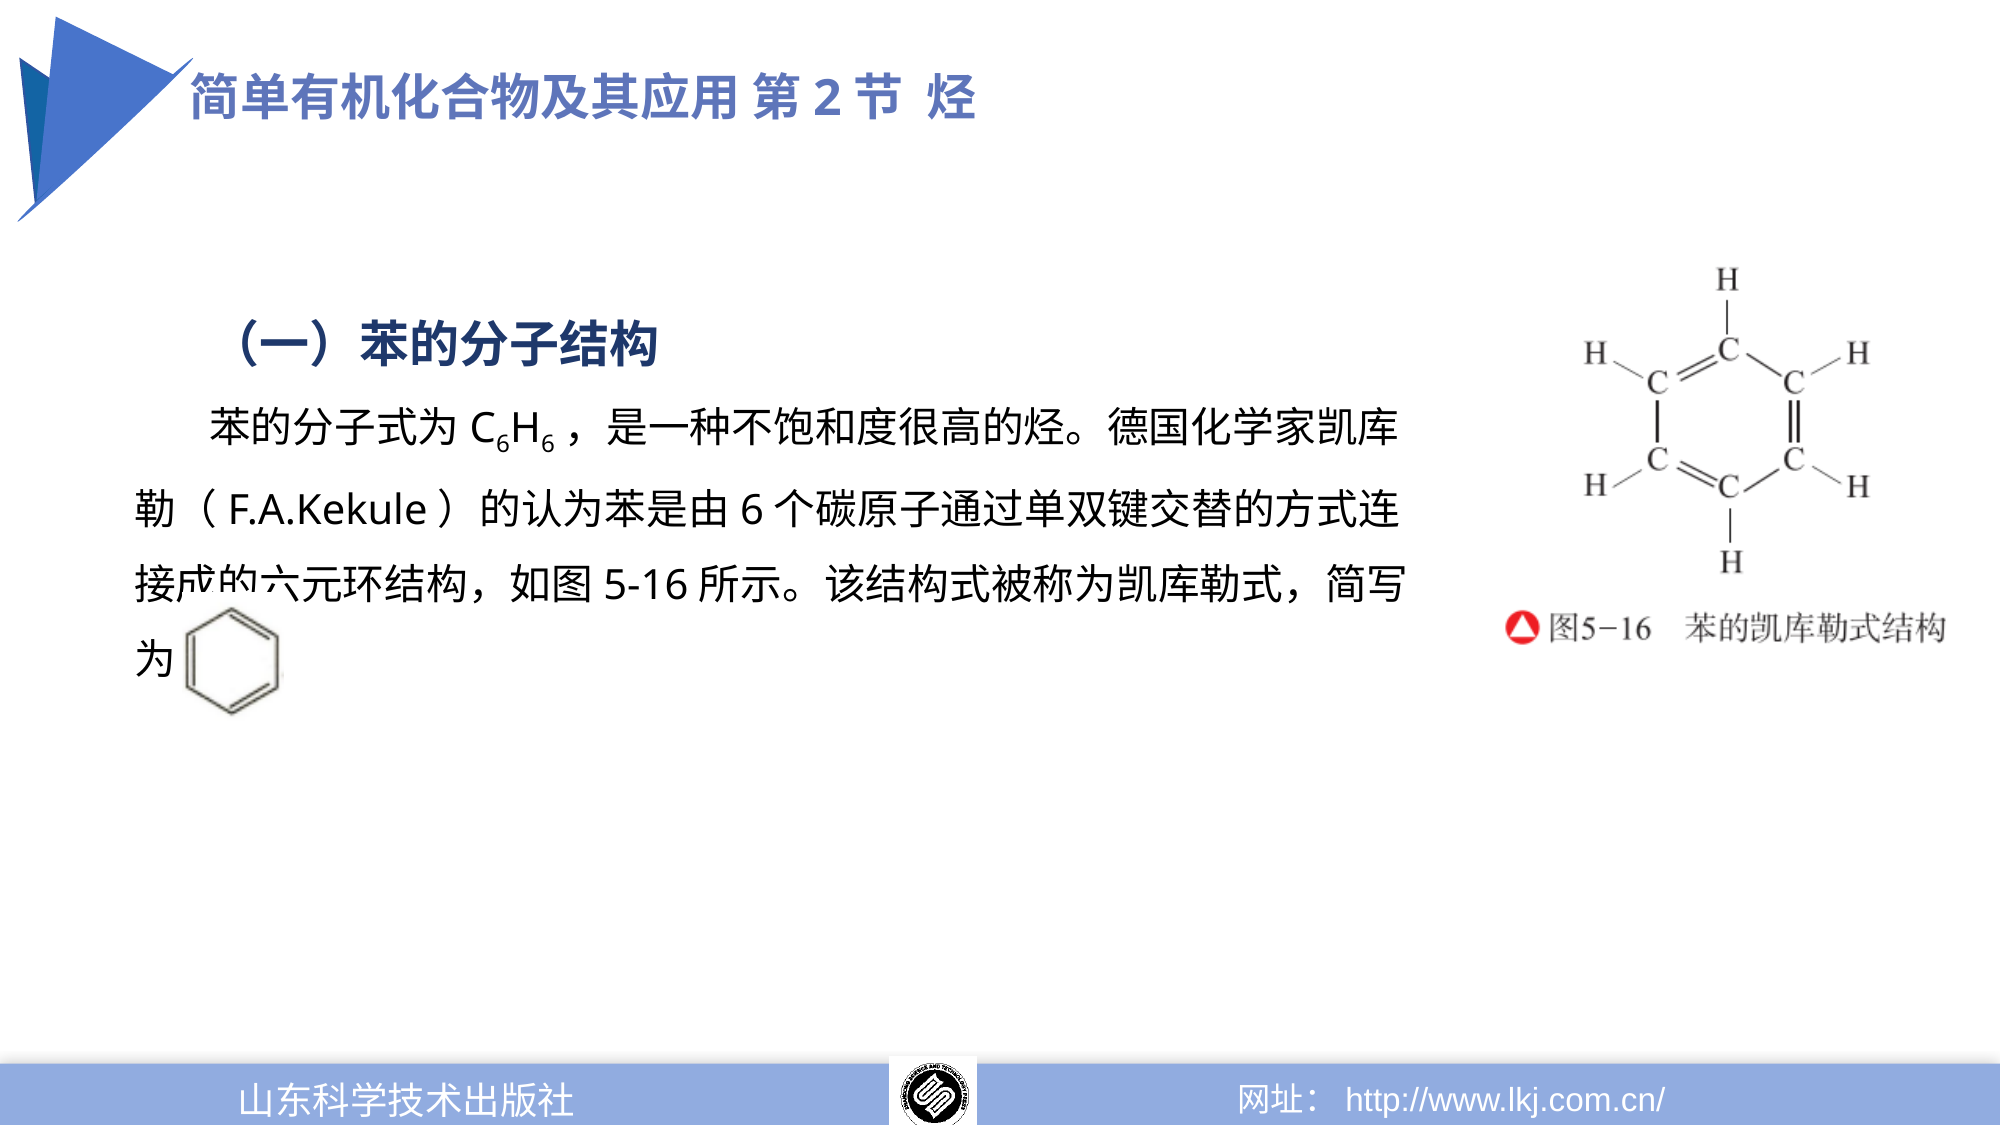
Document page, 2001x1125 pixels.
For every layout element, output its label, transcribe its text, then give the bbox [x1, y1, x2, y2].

text_box 网址：http://www.lkj.com.cn/ [1222, 1070, 1890, 1125]
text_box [118, 274, 1443, 722]
text_box [978, 1062, 2000, 1125]
picture [1476, 257, 1953, 648]
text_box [0, 29, 226, 182]
text_box 简单有机化合物及其应用 第2节 烃 [226, 58, 1534, 134]
text_box 山东科学技术出版社 [222, 1069, 889, 1125]
text_box [0, 1062, 889, 1125]
picture [889, 1055, 978, 1125]
